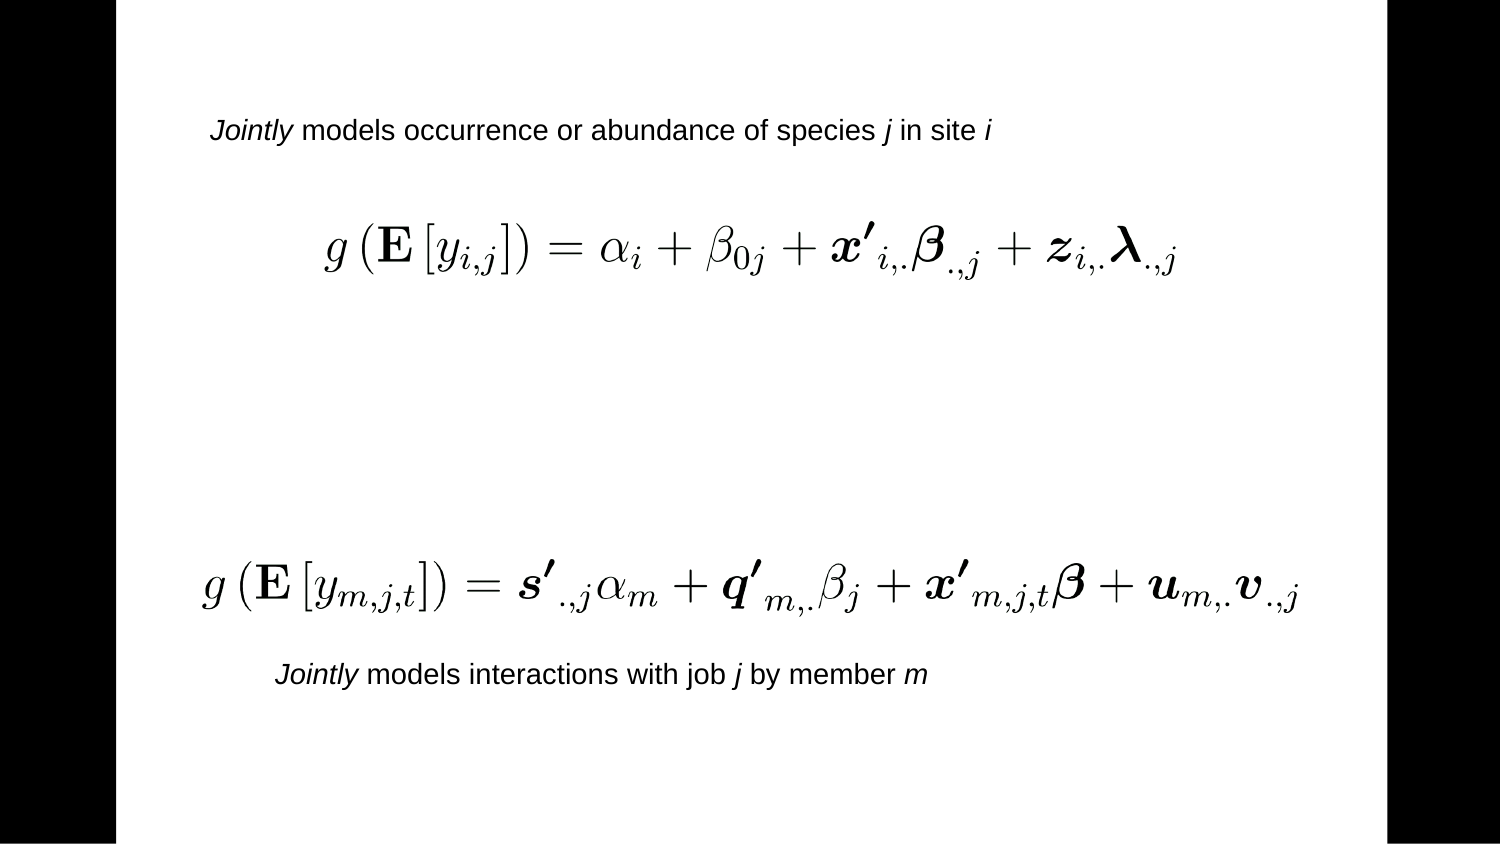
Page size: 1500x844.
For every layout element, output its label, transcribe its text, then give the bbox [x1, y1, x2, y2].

text_box [0, 0, 117, 844]
picture [323, 221, 1176, 280]
text_box Jointly models occurrence or abundance of species j in site i [195, 96, 1047, 188]
picture [202, 558, 1298, 618]
text_box Jointly models interactions with job j by member m [260, 640, 1044, 732]
text_box [1387, 0, 1500, 844]
